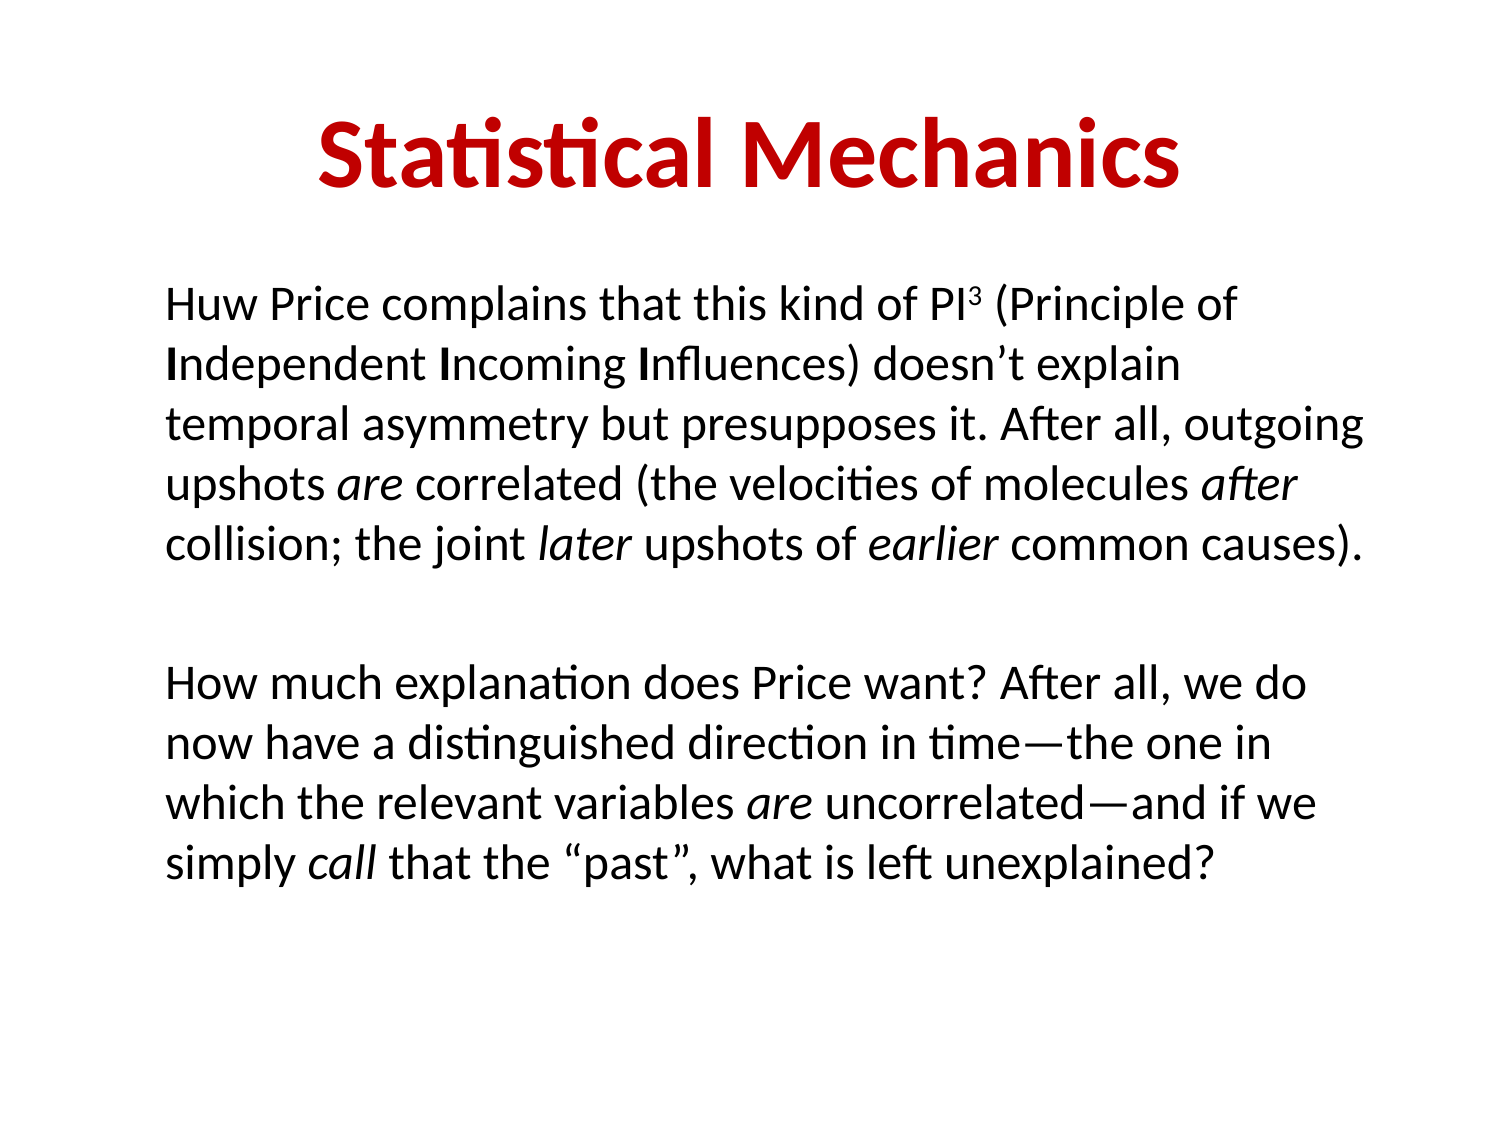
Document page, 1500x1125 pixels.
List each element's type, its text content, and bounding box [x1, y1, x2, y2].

title Statistical Mechanics [75, 45, 1425, 250]
list Huw Price complains that this kind of PI3 (Principle of Independent Incoming Influences) doesn’t explain temporal asymmetry but presupposes it. After all, outgoing upshots are correlated (the velocities of molecules after collision; the joint later upshots of earlier common causes). How much explanation does Price want? After all, we do now have a distinguished direction in time—the one in which the relevant variables are uncorrelated—and if we simply call that the “past”, what is left unexplained? [150, 262, 1388, 1005]
